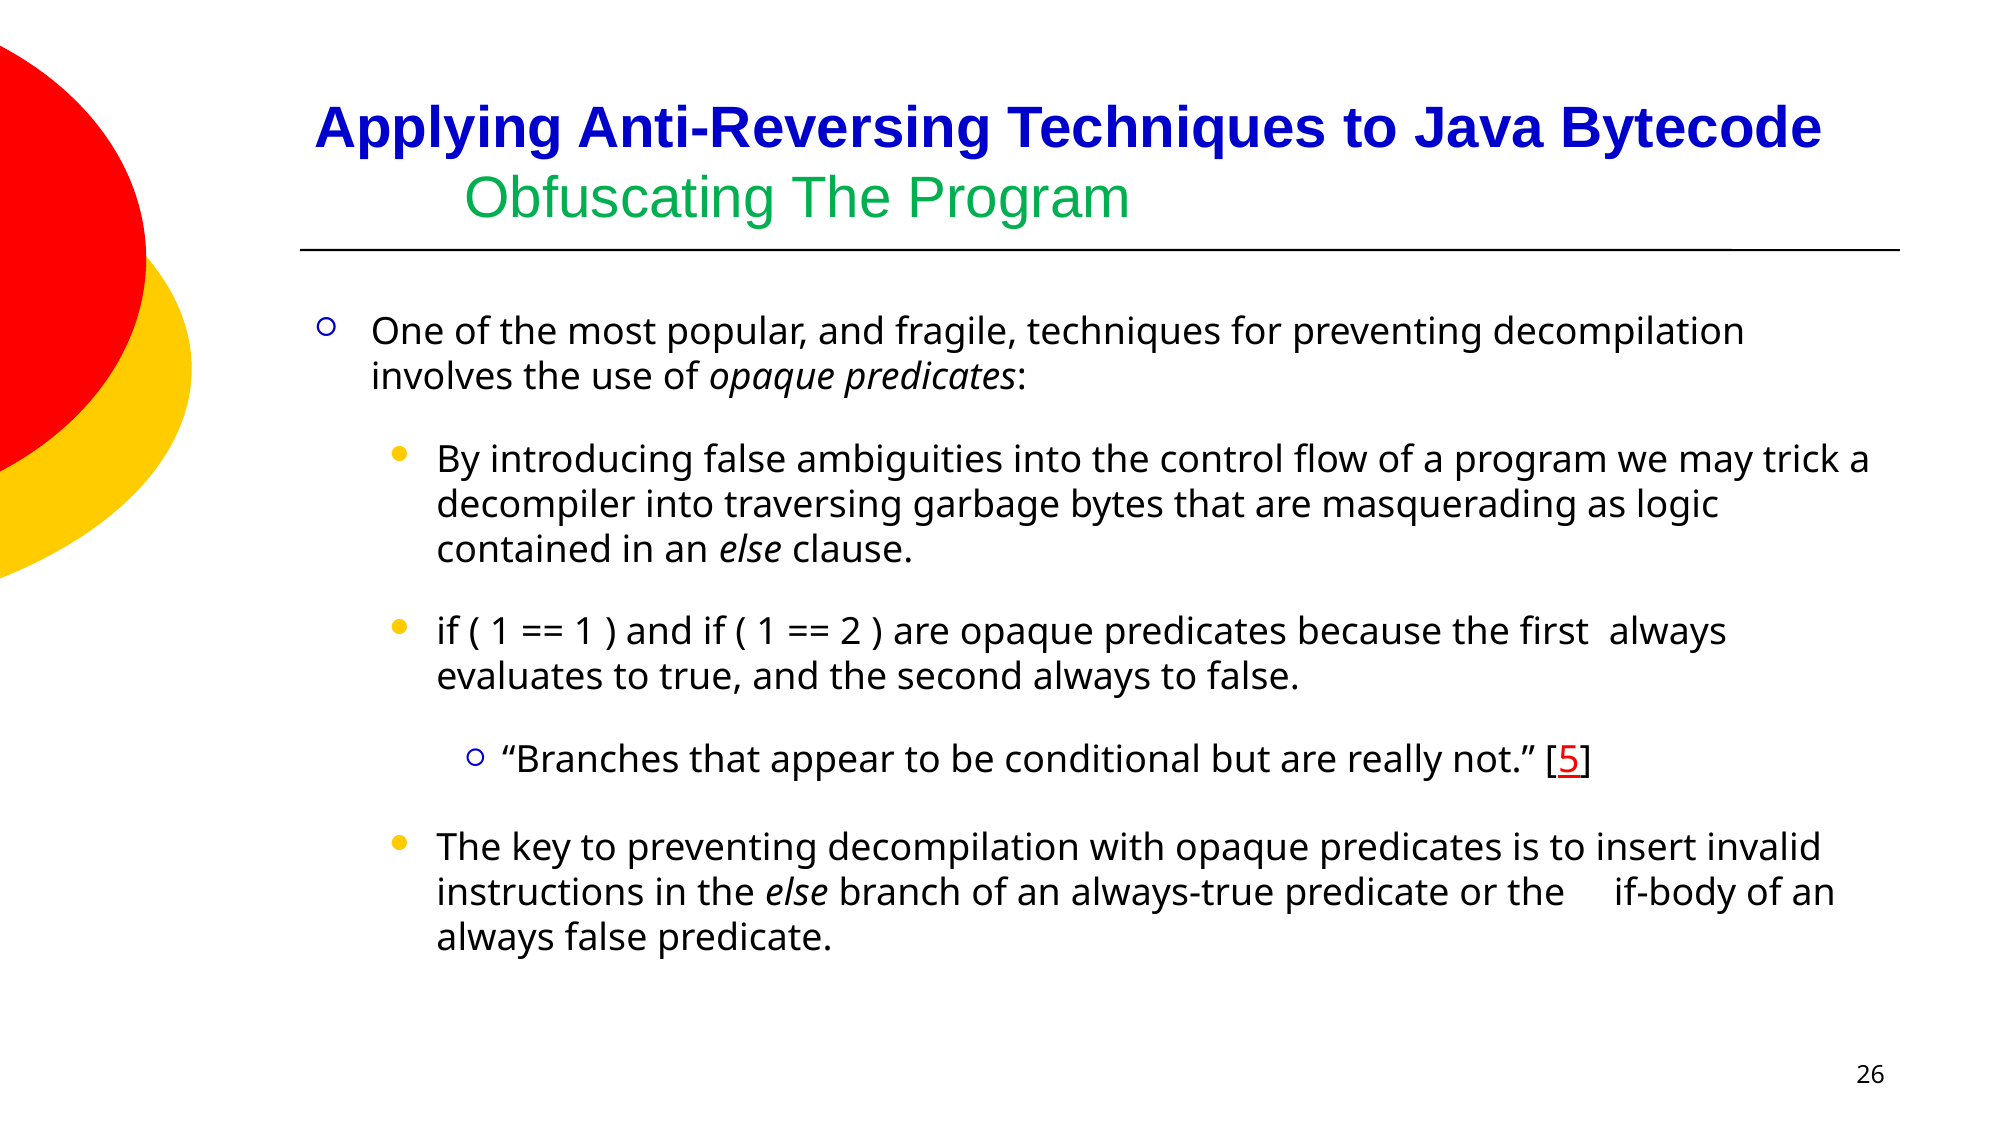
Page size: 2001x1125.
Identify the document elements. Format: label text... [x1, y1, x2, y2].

title Applying Anti-Reversing Techniques to Java Bytecode Obfuscating The Program [299, 49, 1900, 237]
list One of the most popular, and fragile, techniques for preventing decompilation involves the use of opaque predicates: By introducing false ambiguities into the control flow of a program we may trick a decompiler into traversing garbage bytes that are masquerading as logic contained in an else clause. if ( 1 == 1 ) and if ( 1 == 2 ) are opaque predicates because the first always evaluates to true, and the second always to false. “Branches that appear to be conditional but are really not.” [5] The key to preventing decompilation with opaque predicates is to insert invalid instructions in the else branch of an always-true predicate or the if-body of an always false predicate. [299, 299, 1900, 1043]
slide_number 26 [1433, 1025, 1900, 1100]
